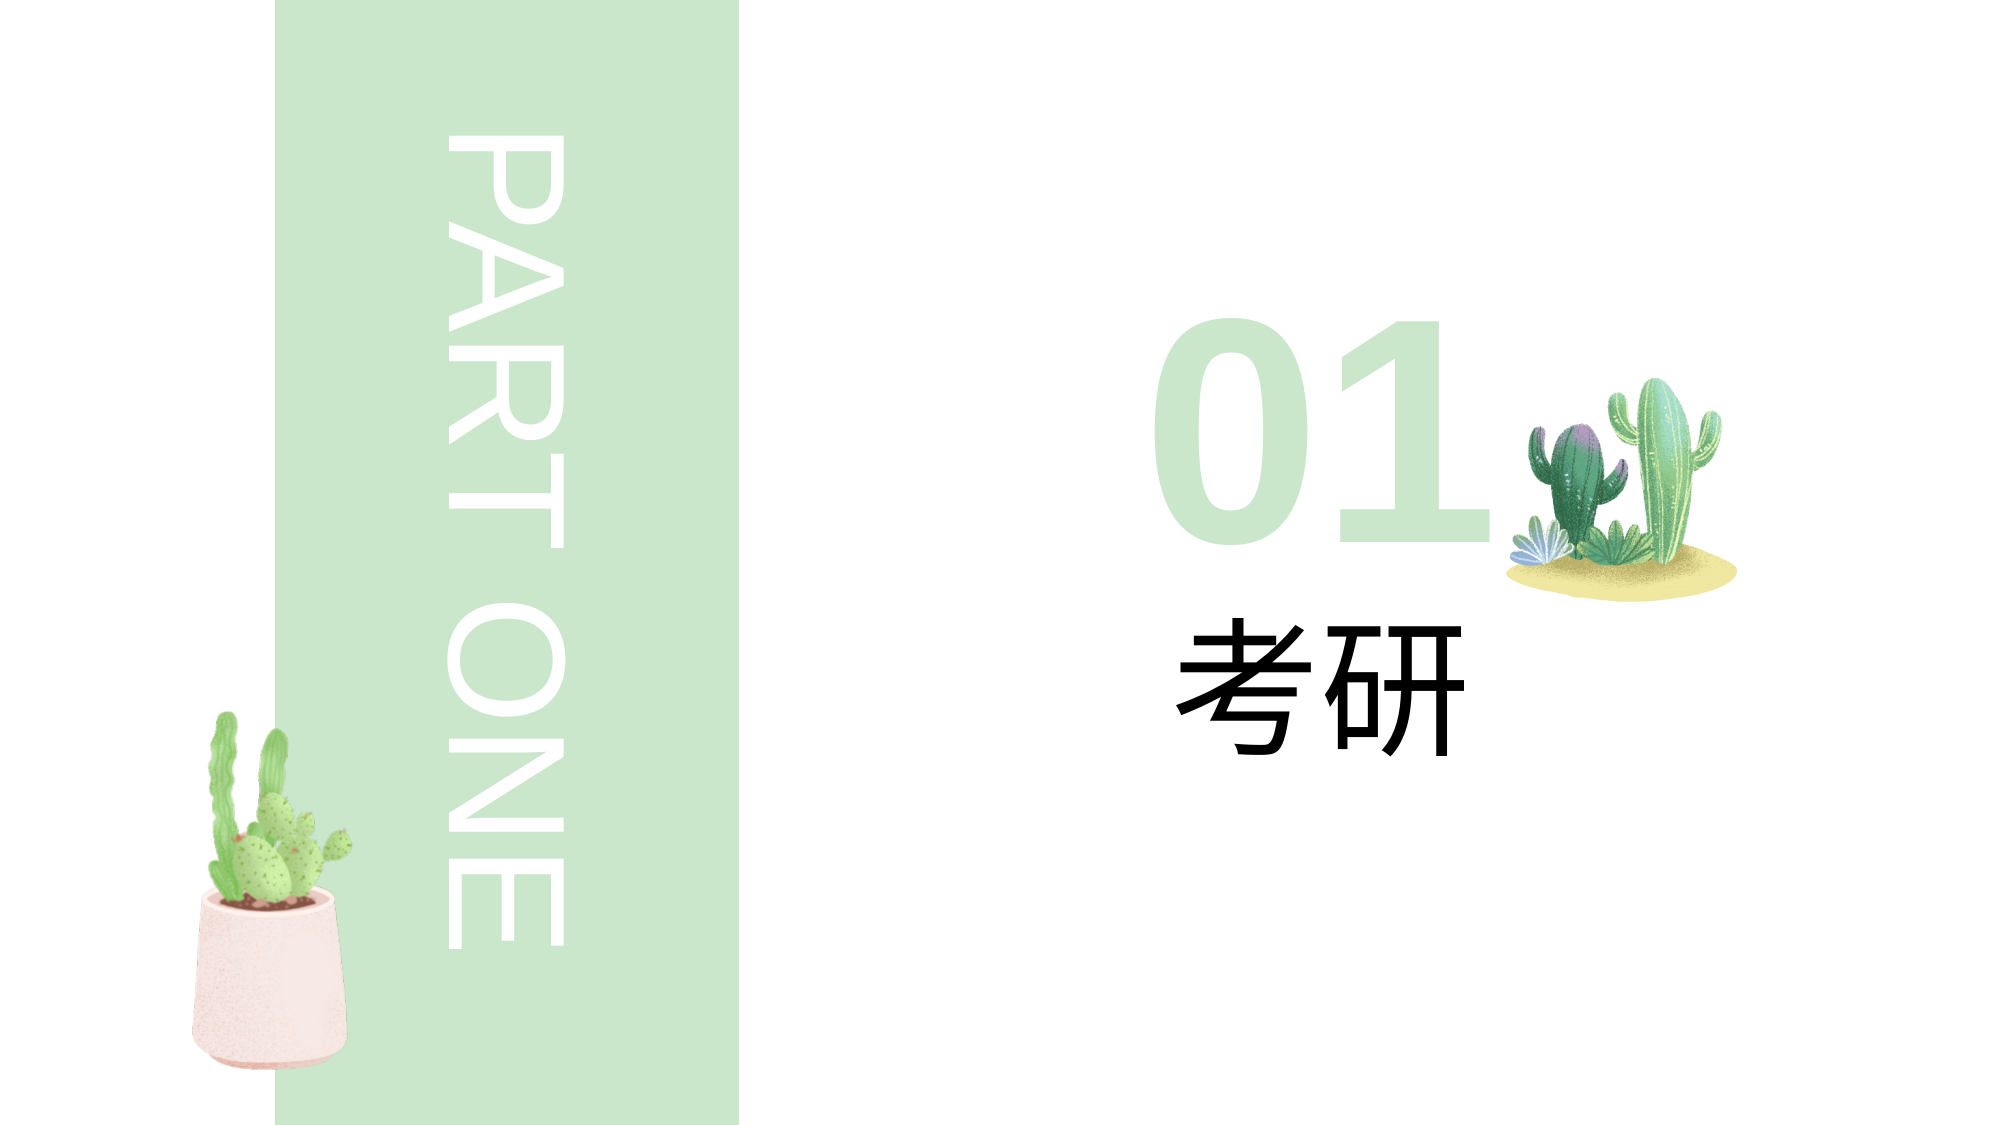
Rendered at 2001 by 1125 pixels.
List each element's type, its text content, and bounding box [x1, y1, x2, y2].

picture [1469, 336, 1777, 644]
picture [120, 670, 430, 1118]
text_box 01 [1017, 214, 1624, 586]
text_box 考研 [958, 586, 1684, 782]
text_box [274, 0, 740, 1125]
text_box PART ONE [390, 107, 624, 965]
